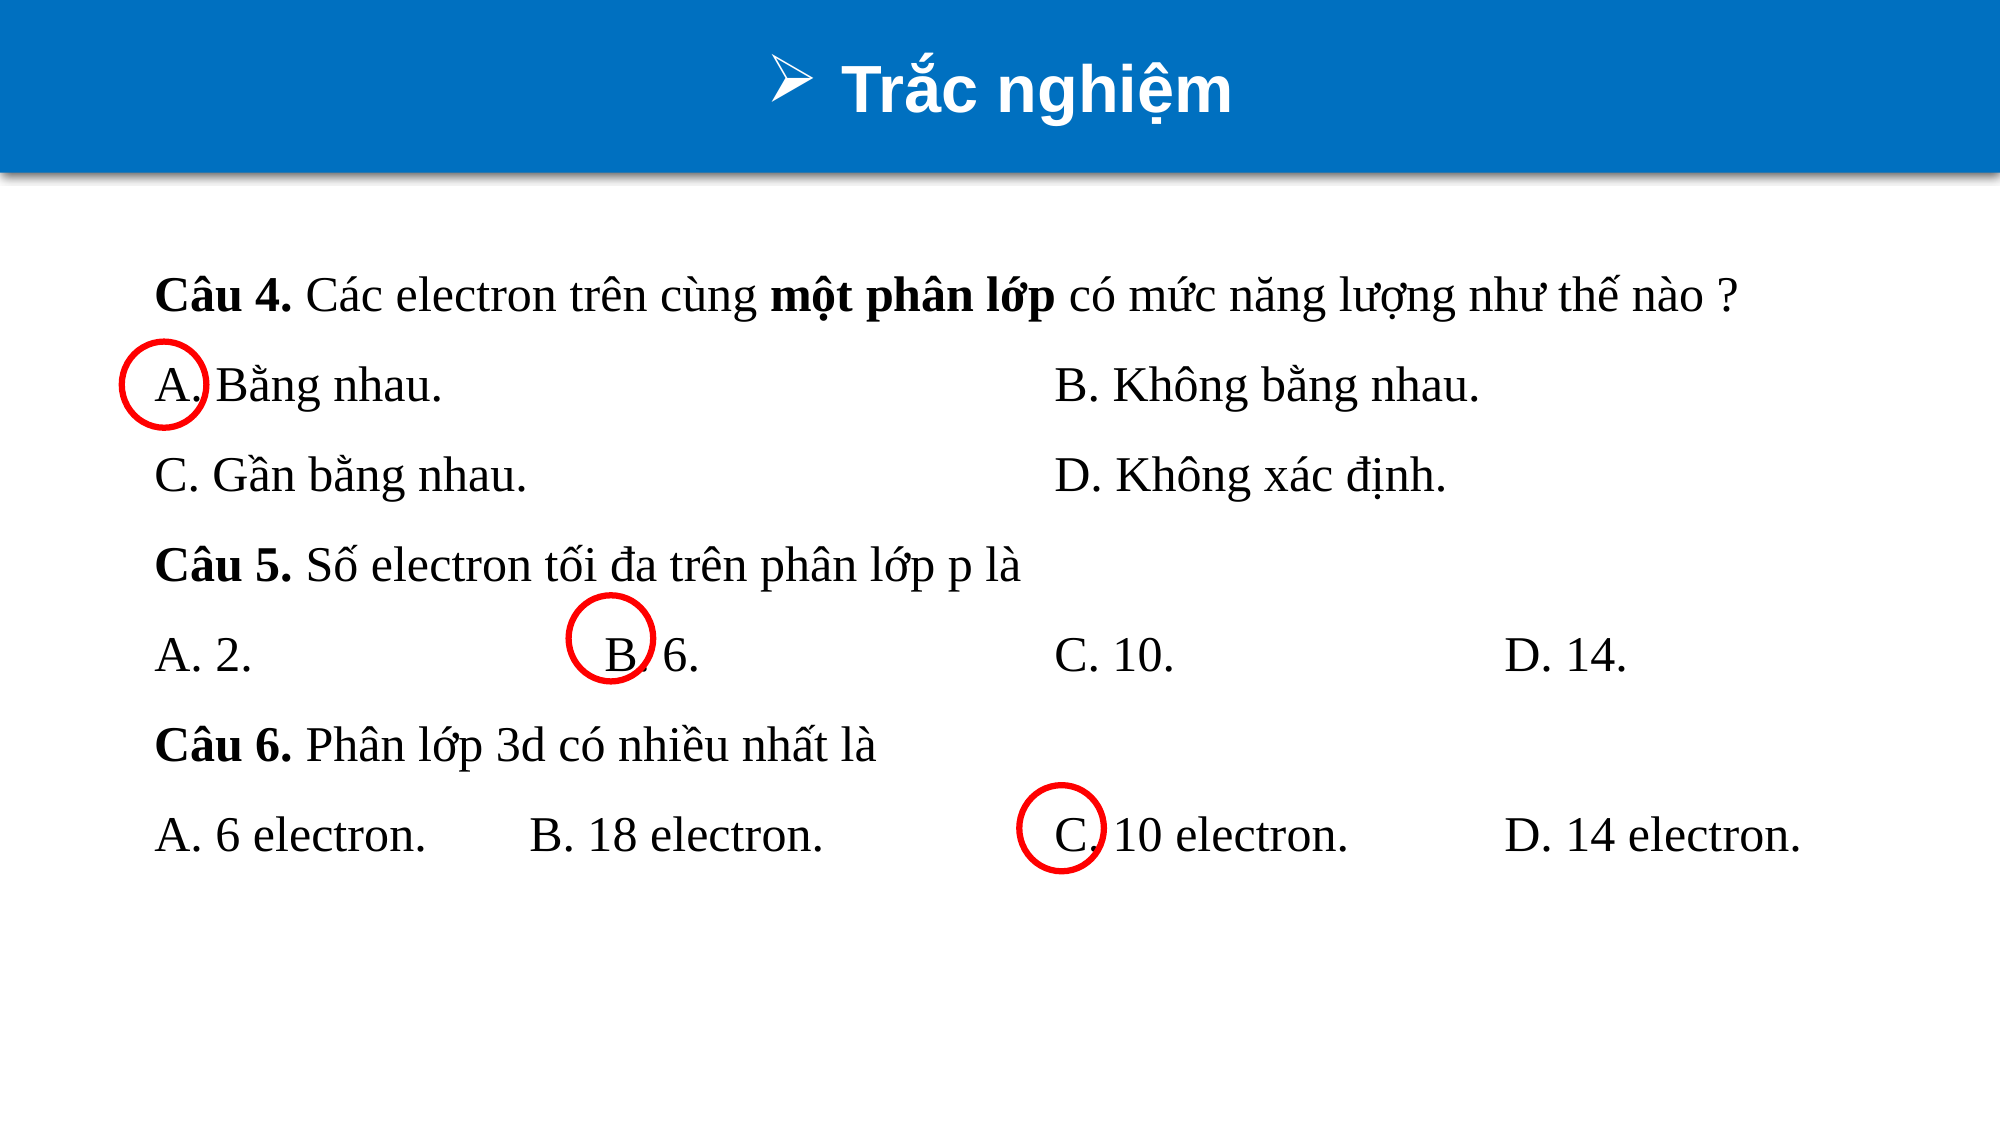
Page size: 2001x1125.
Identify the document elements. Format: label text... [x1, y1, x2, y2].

text_box [1018, 784, 1105, 873]
text_box [567, 594, 655, 683]
text_box Câu 4. Các electron trên cùng một phân lớp có mức năng lượng như thế nào ? A. Bằng nhau. B. Không bằng nhau. C. Gần bằng nhau. D. Không xác định. Câu 5. Số electron tối đa trên phân lớp p là A. 2. B. 6. C. 10. D. 14. Câu 6. Phân lớp 3d có nhiều nhất là A. 6 electron. B. 18 electron. C. 10 electron. D. 14 electron. [139, 224, 1888, 959]
text_box Trắc nghiệm [0, 0, 2000, 173]
text_box [120, 340, 208, 429]
